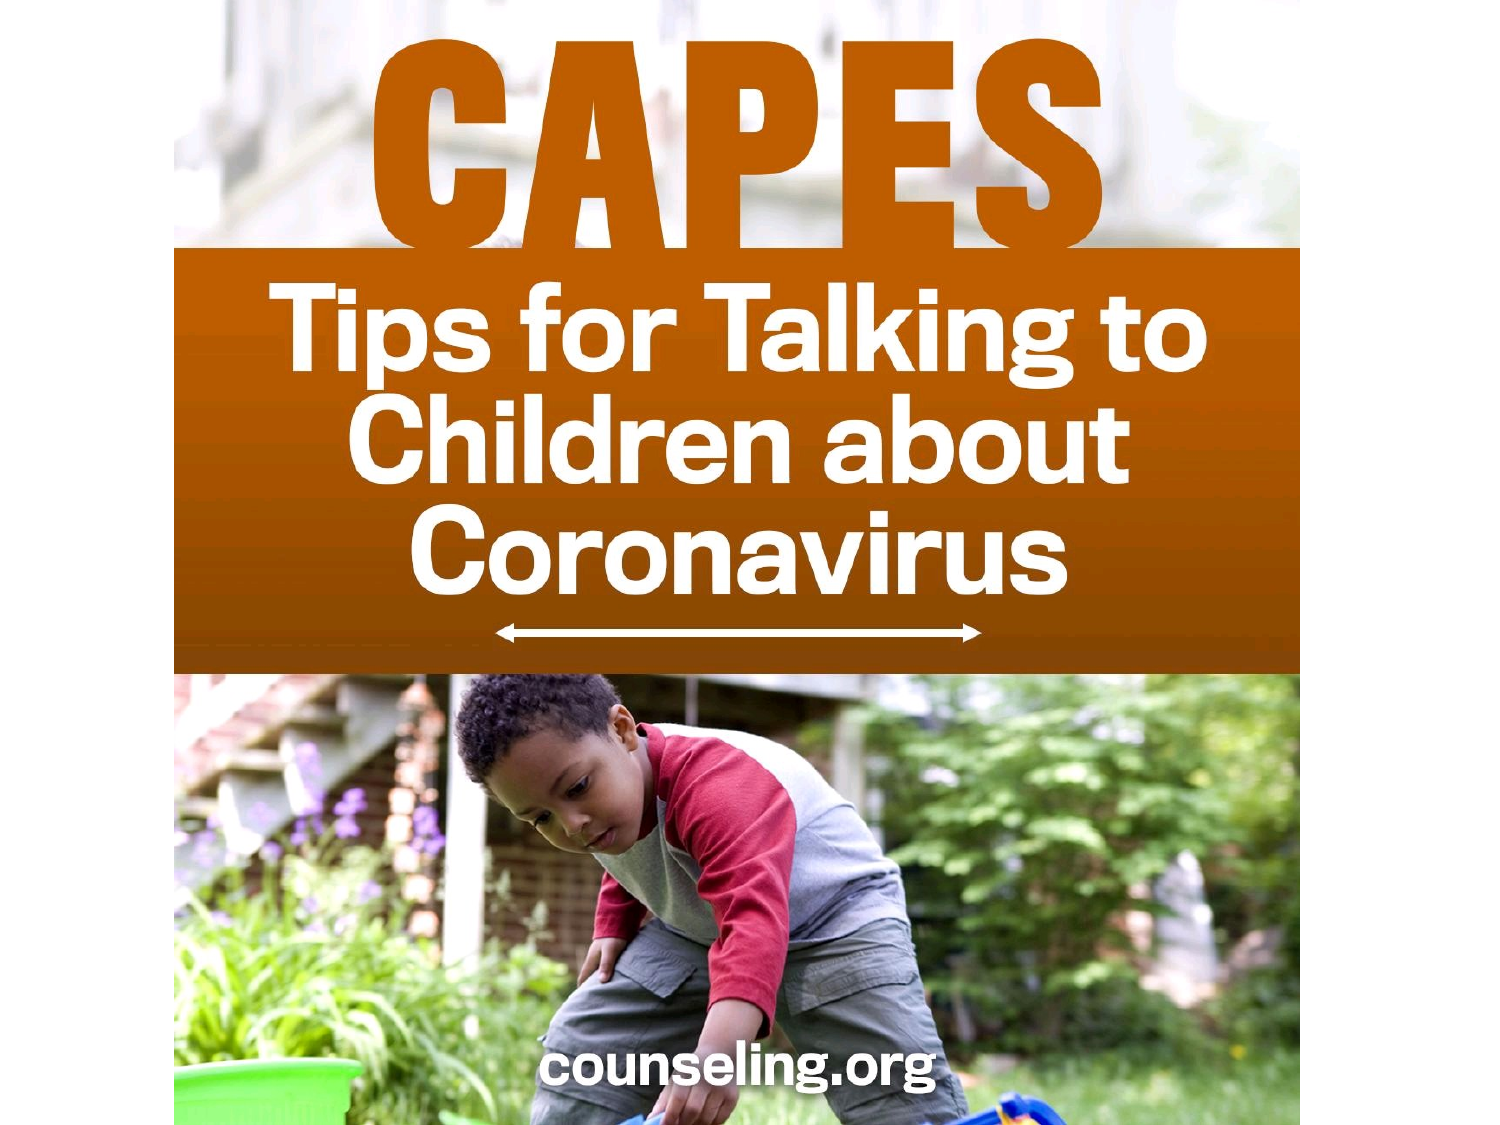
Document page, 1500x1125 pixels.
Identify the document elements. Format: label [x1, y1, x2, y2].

picture [174, 0, 1301, 1125]
